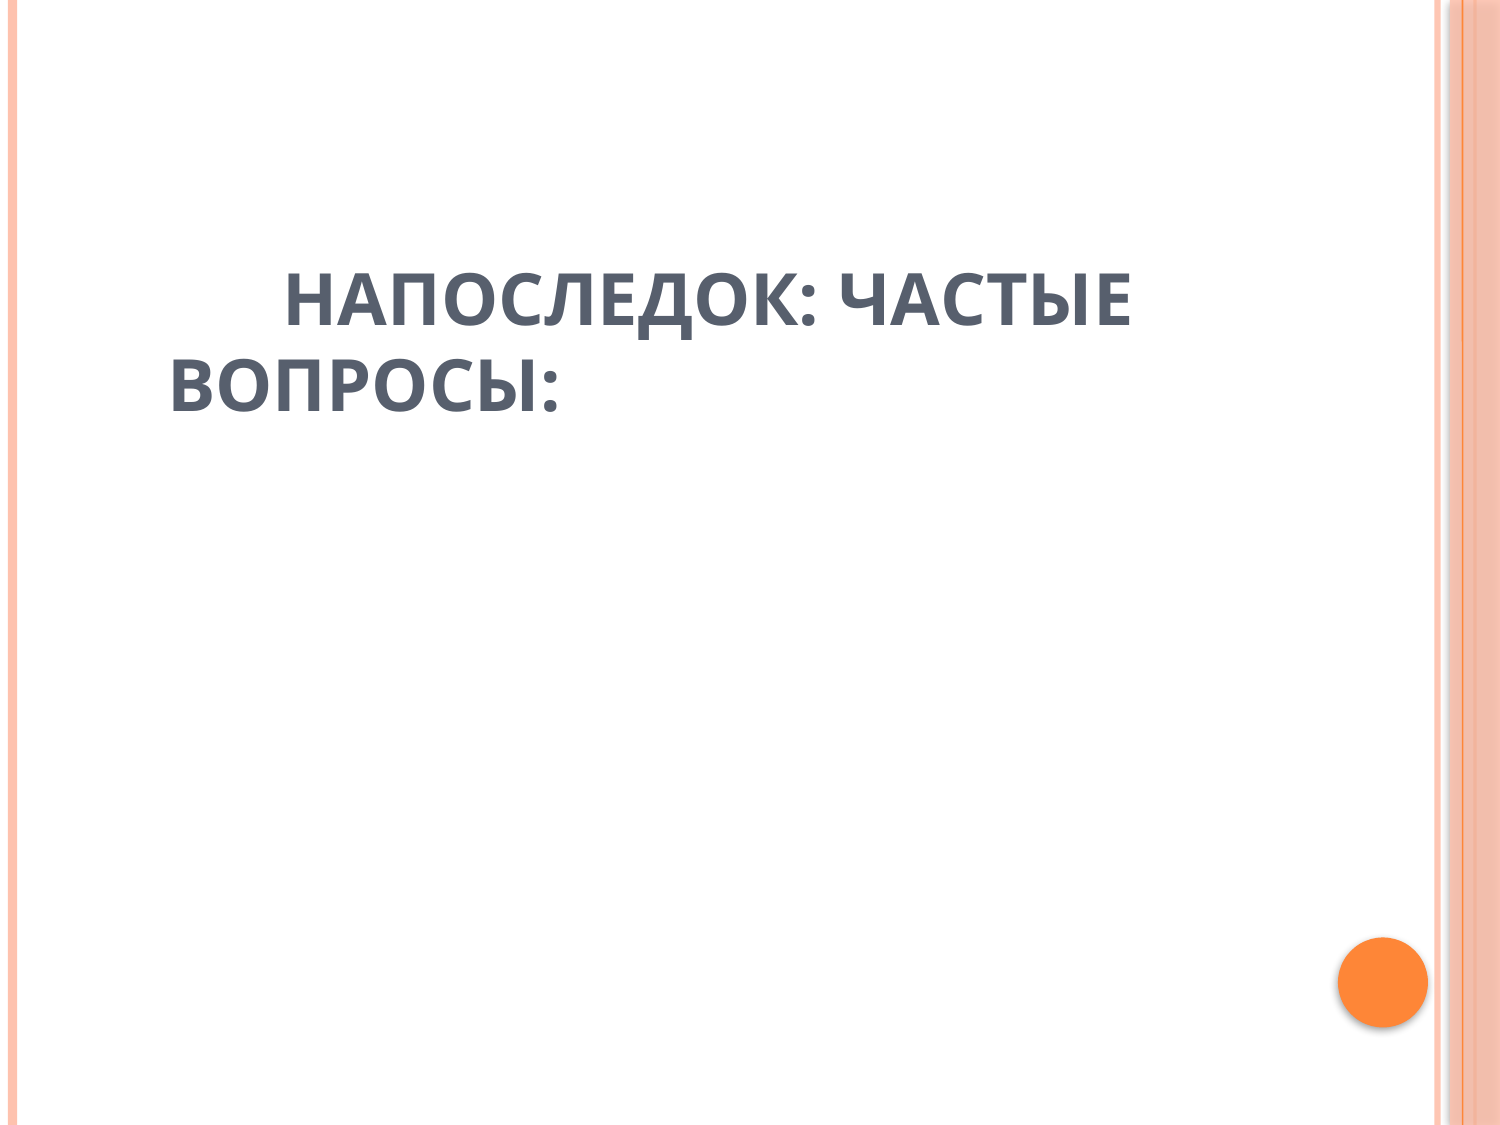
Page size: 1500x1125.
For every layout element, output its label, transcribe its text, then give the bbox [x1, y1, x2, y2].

title Напоследок: частые вопросы: [152, 246, 1378, 434]
